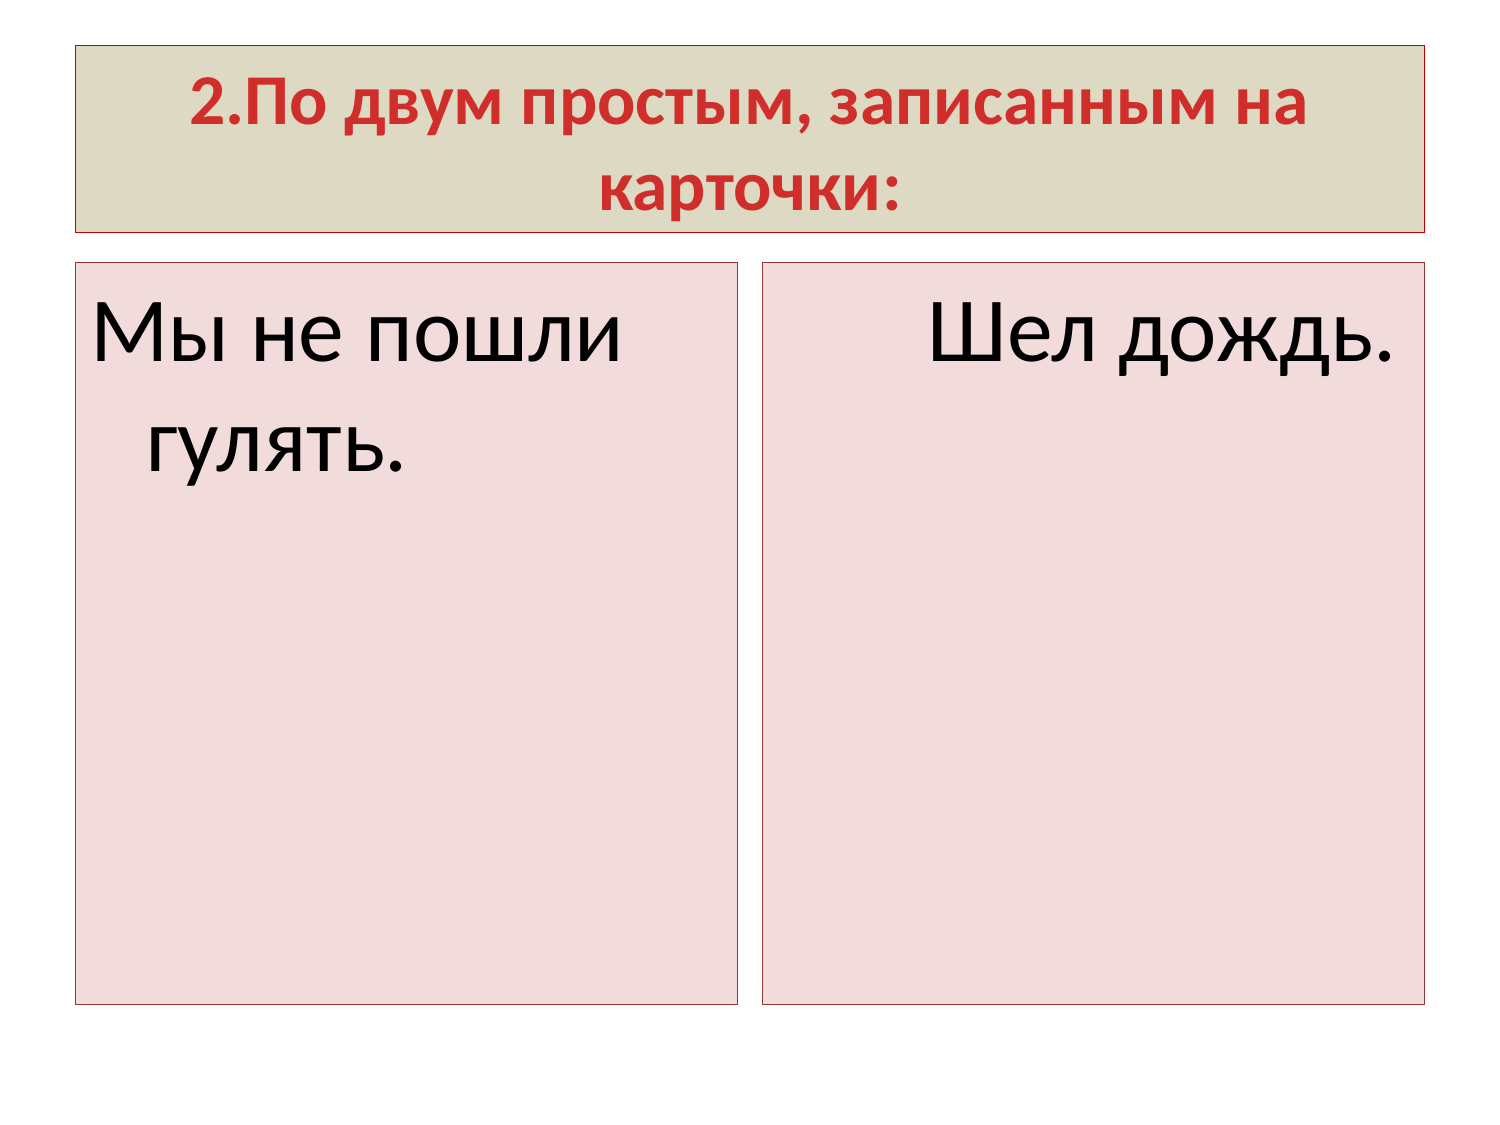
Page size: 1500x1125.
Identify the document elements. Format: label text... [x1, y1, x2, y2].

list Шел дождь. [762, 262, 1425, 1005]
title 2.По двум простым, записанным на карточки: [75, 45, 1425, 233]
list Мы не пошли гулять. [75, 262, 738, 1005]
